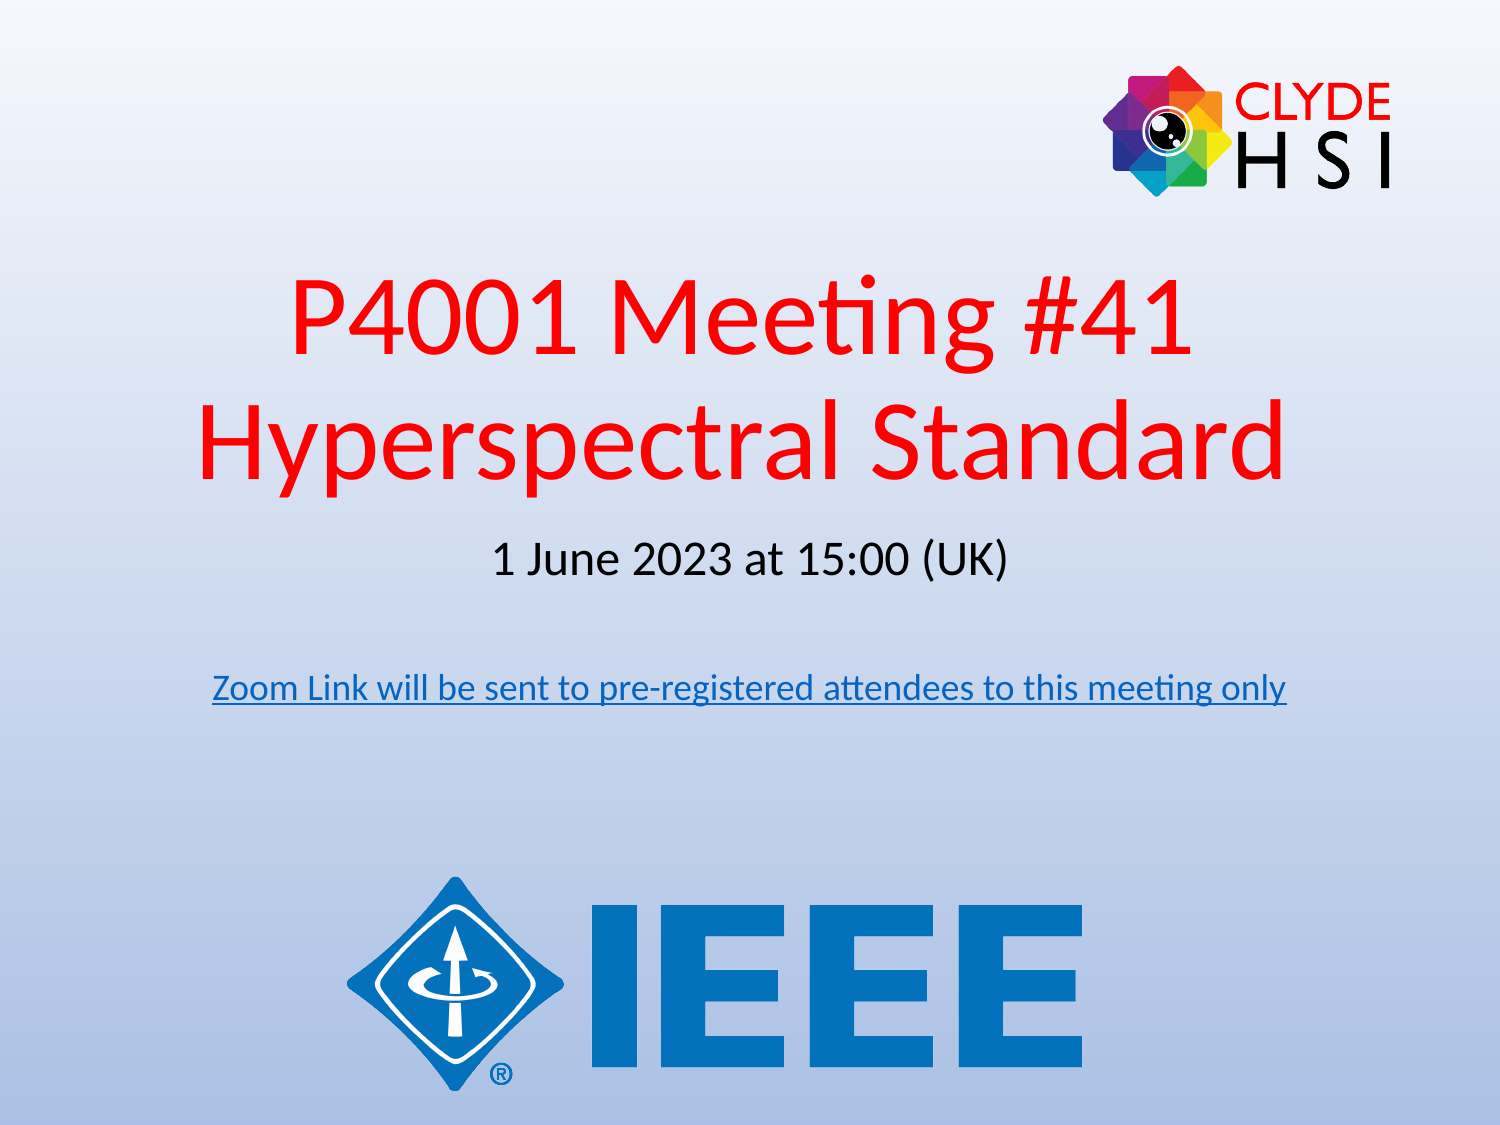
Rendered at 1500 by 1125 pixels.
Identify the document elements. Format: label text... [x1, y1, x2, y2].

subtitle 1 June 2023 at 15:00 (UK) Zoom Link will be sent to pre-registered attendees to this meeting only [0, 524, 1500, 863]
picture [1099, 59, 1397, 203]
title P4001 Meeting #41 Hyperspectral Standard [180, 217, 1306, 512]
picture [327, 842, 1121, 1125]
